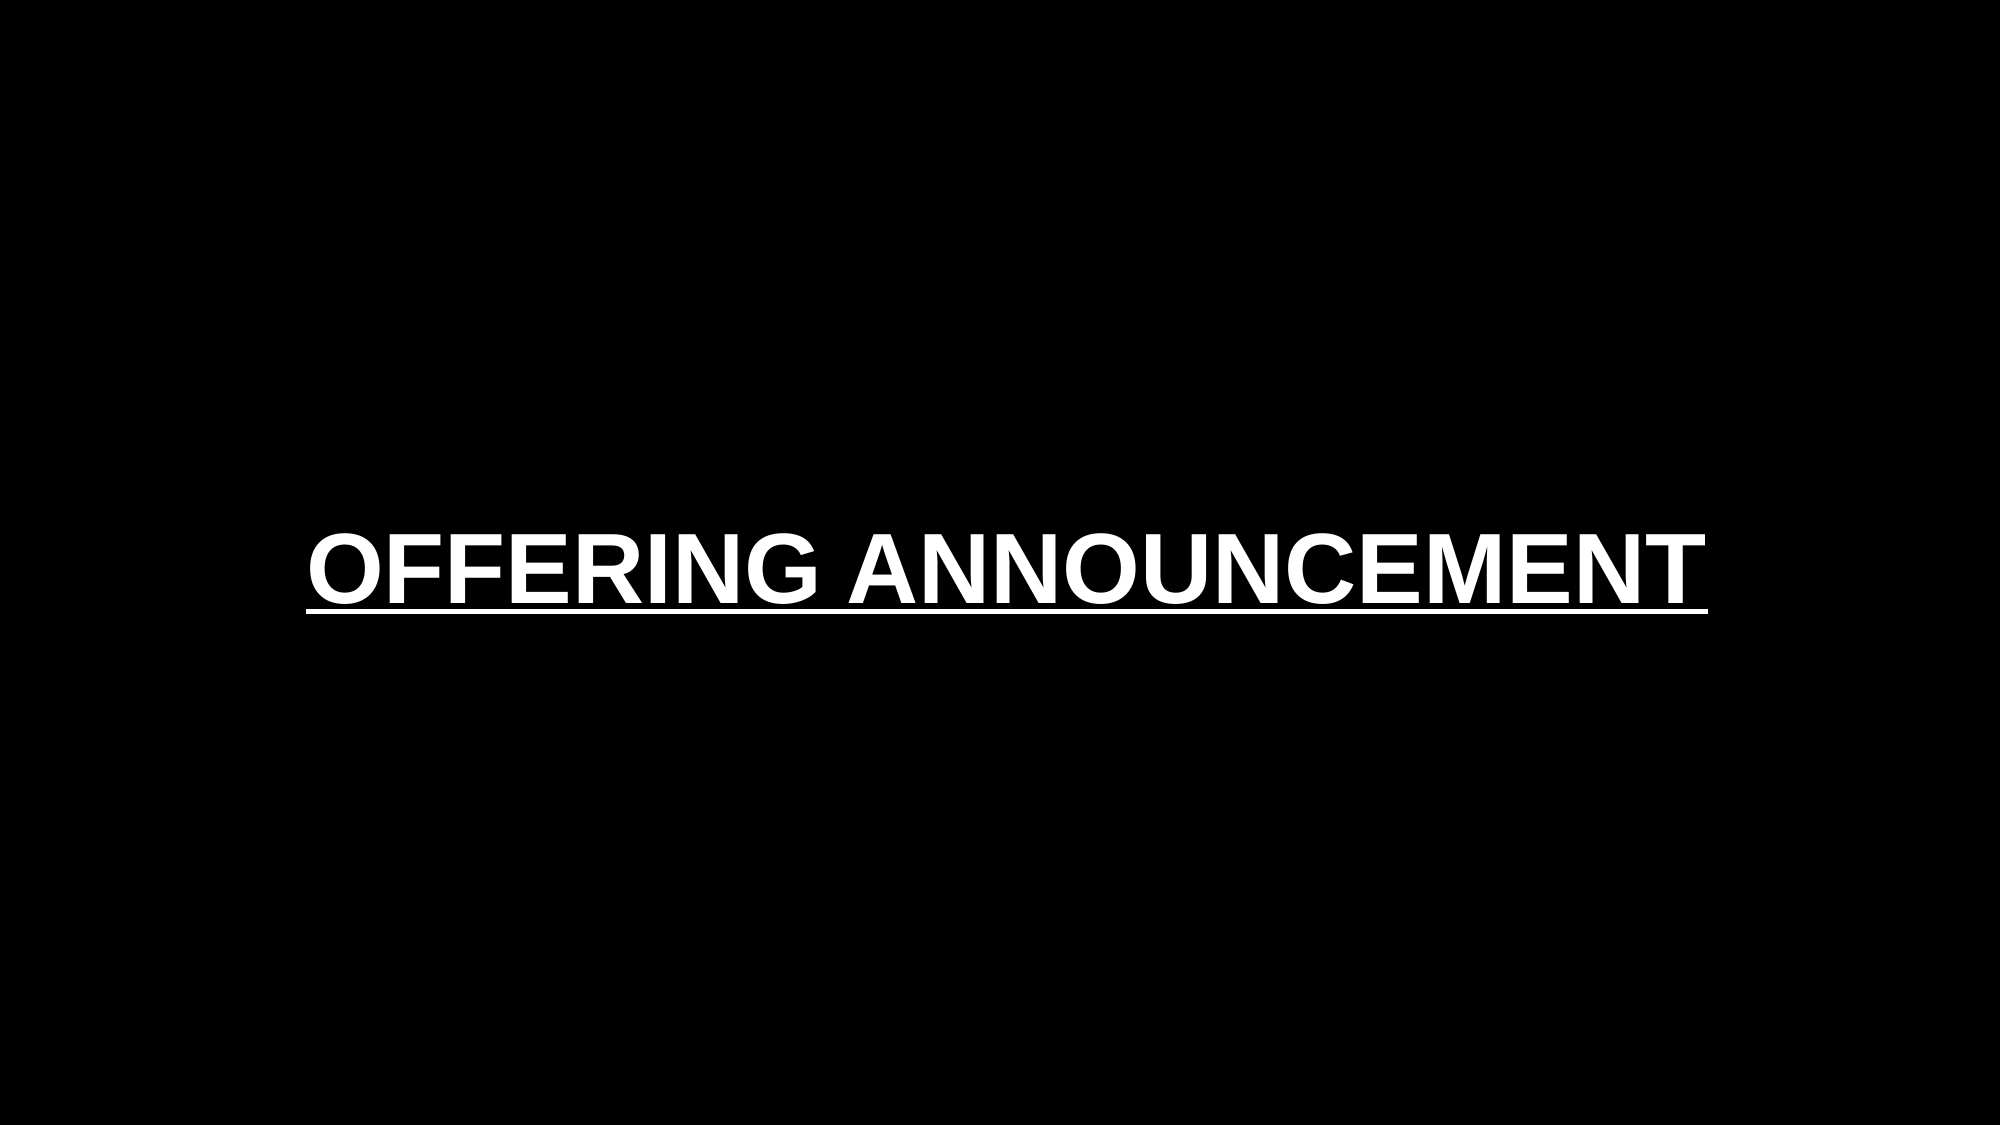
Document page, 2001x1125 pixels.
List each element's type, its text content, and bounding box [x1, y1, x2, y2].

title OFFERING ANNOUNCEMENT [62, 419, 1952, 753]
